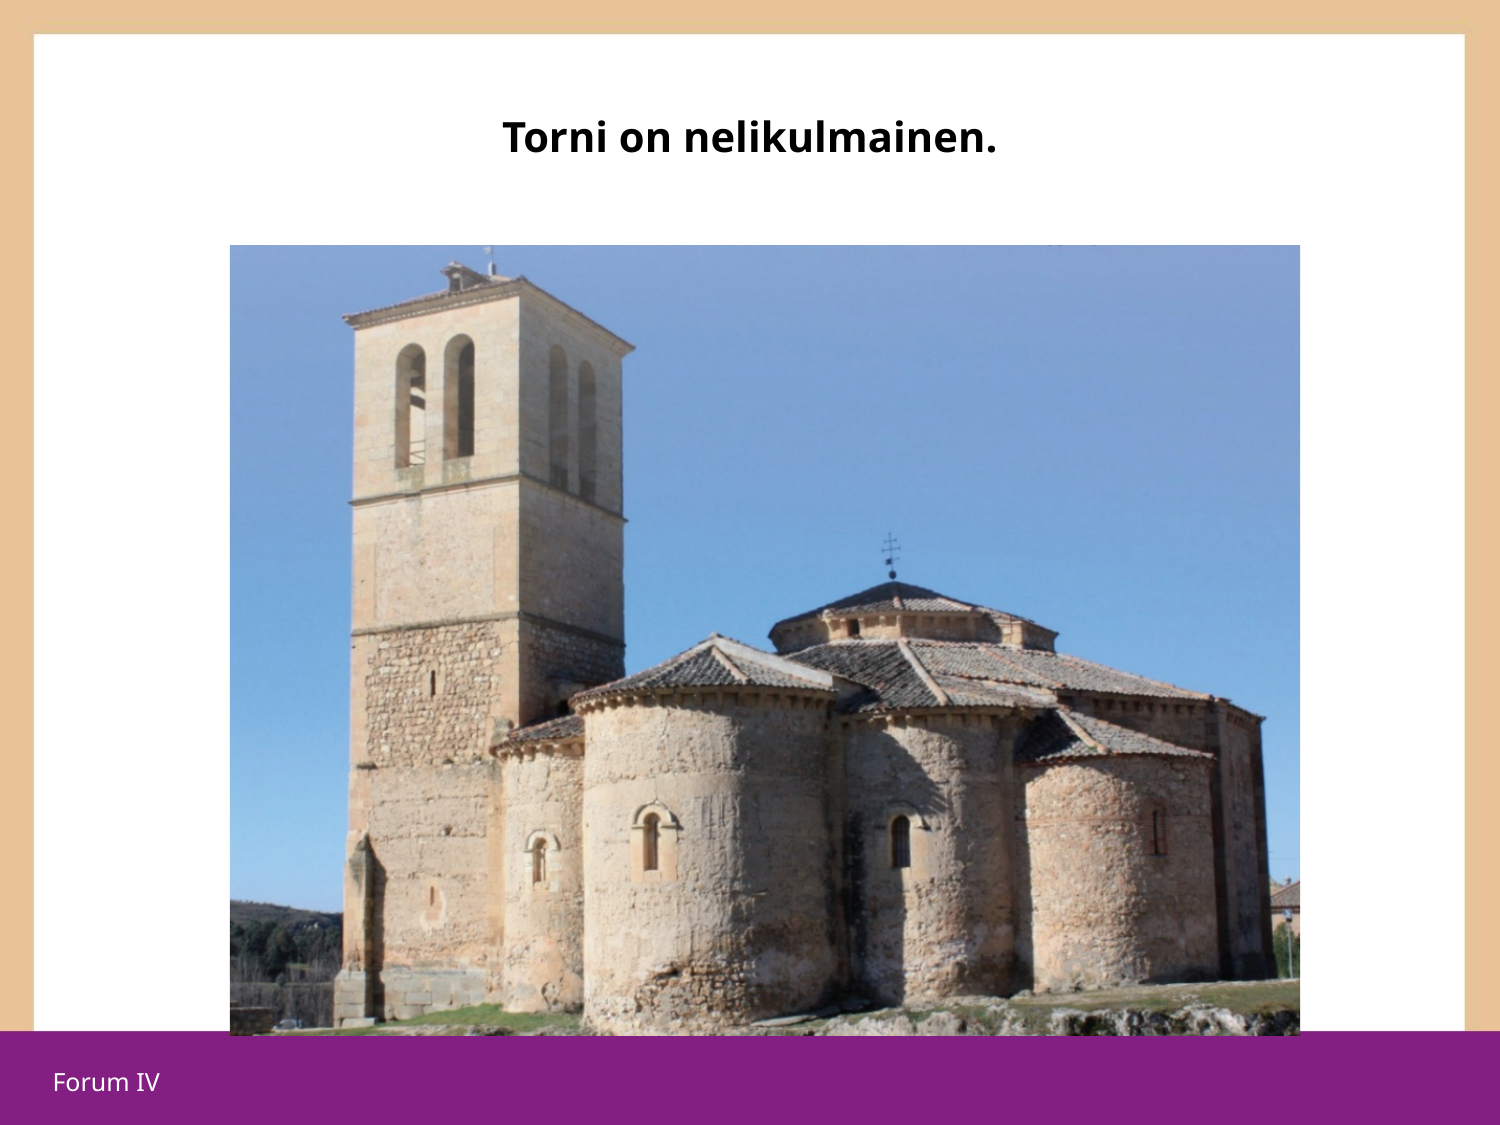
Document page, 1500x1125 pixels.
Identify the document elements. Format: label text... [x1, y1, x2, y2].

title Torni on nelikulmainen. [112, 50, 1388, 222]
picture [0, 0, 1500, 1125]
